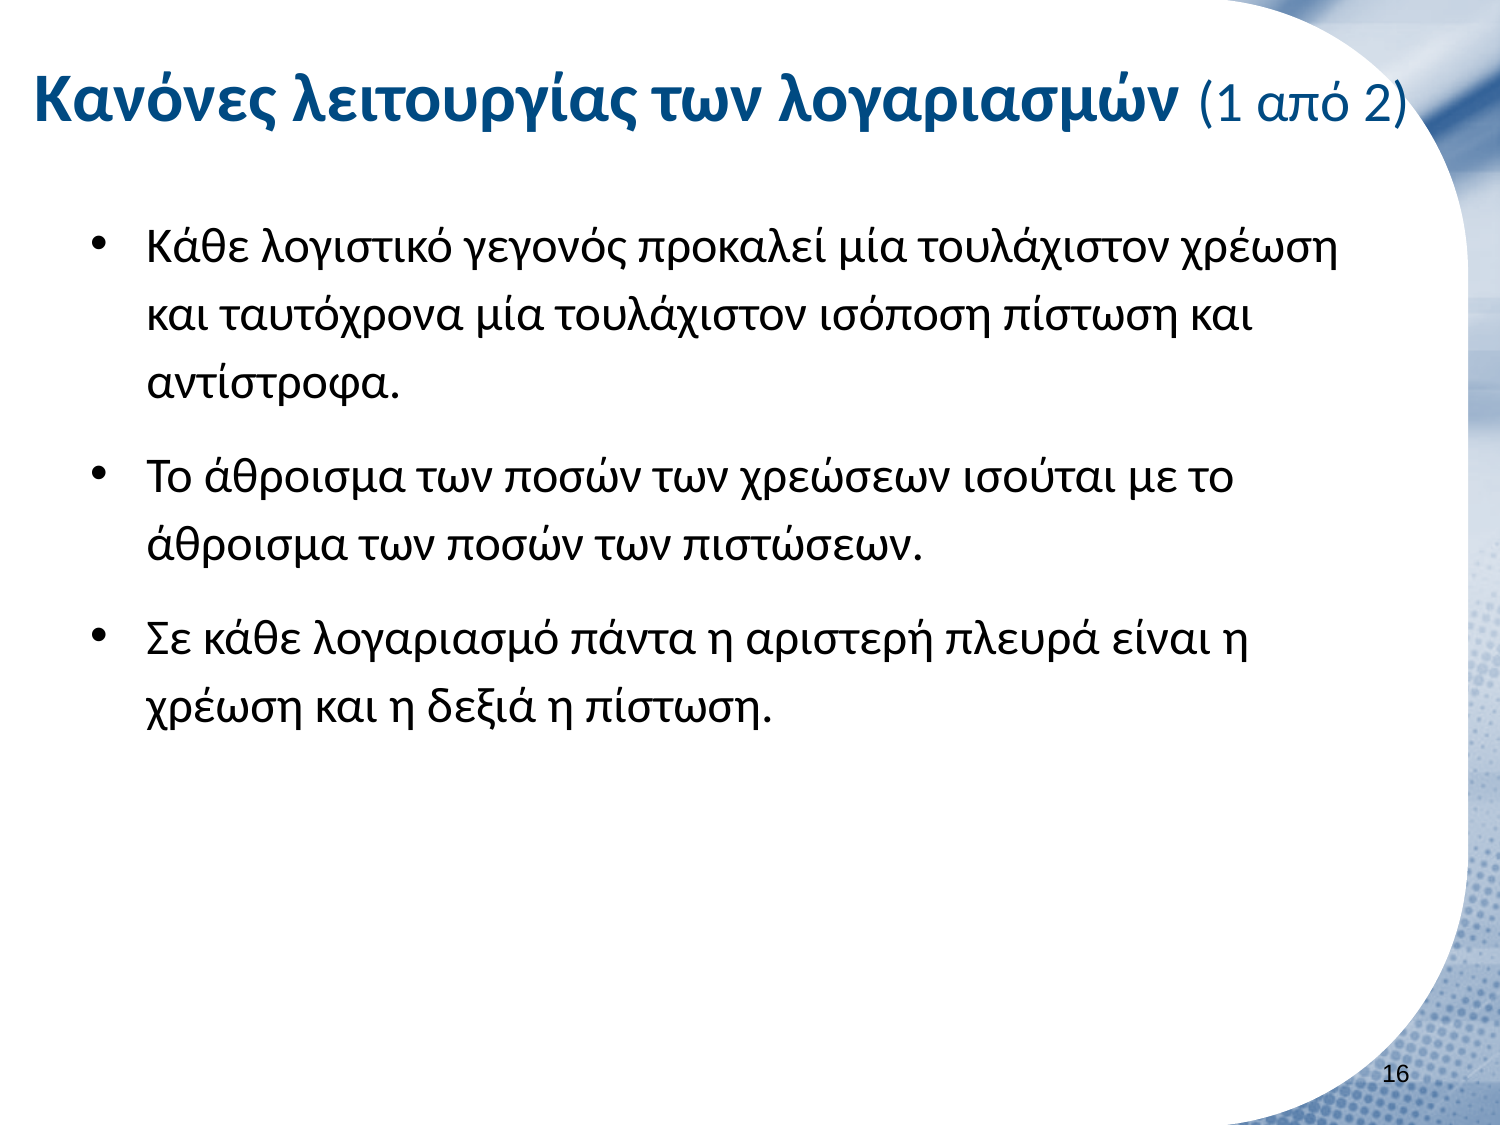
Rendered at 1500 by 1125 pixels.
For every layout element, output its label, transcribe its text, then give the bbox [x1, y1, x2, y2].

title Κανόνες λειτουργίας των λογαριασμών (1 από 2) [17, 19, 1427, 169]
slide_number 15 [1074, 1042, 1425, 1103]
list Κάθε λογιστικό γεγονός προκαλεί μία τουλάχιστον χρέωση και ταυτόχρονα μία τουλάχιστον ισόποση πίστωση και αντίστροφα. Το άθροισμα των ποσών των χρεώσεων ισούται με το άθροισμα των ποσών των πιστώσεων. Σε κάθε λογαριασμό πάντα η αριστερή πλευρά είναι η χρέωση και η δεξιά η πίστωση. [75, 196, 1425, 1024]
